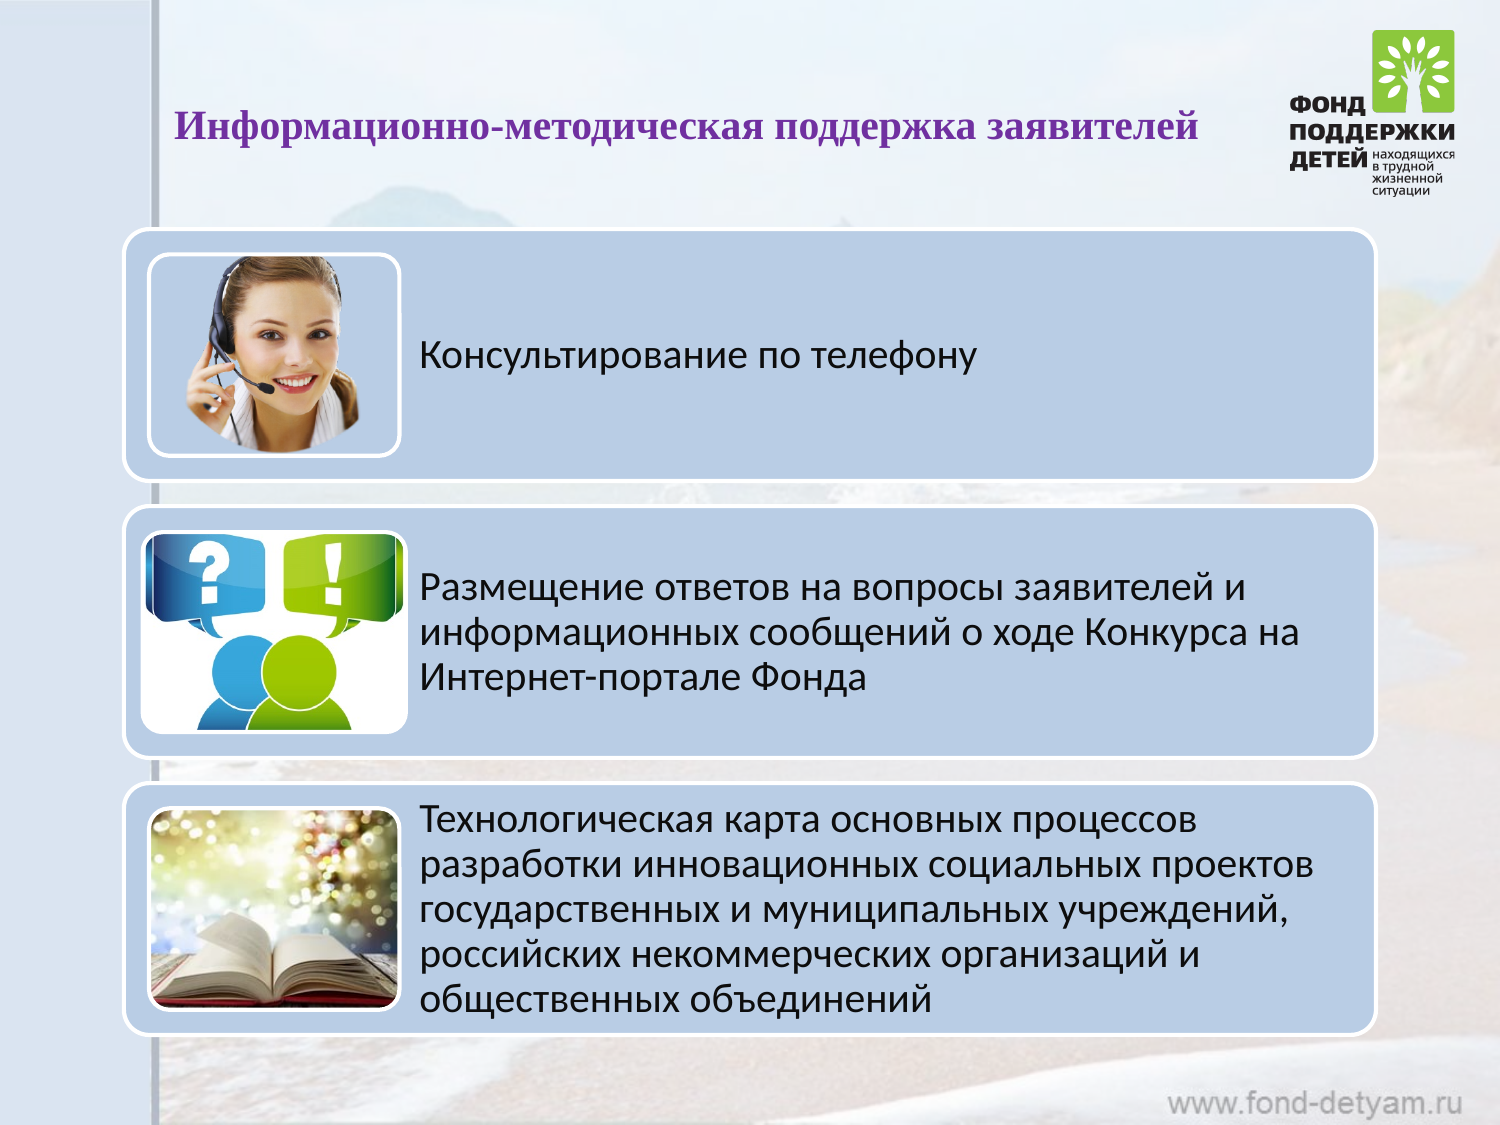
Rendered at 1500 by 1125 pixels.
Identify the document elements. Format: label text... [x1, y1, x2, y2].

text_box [123, 228, 1377, 1036]
picture [1290, 30, 1455, 197]
text_box Информационно-методическая поддержка заявителей [159, 90, 1285, 155]
